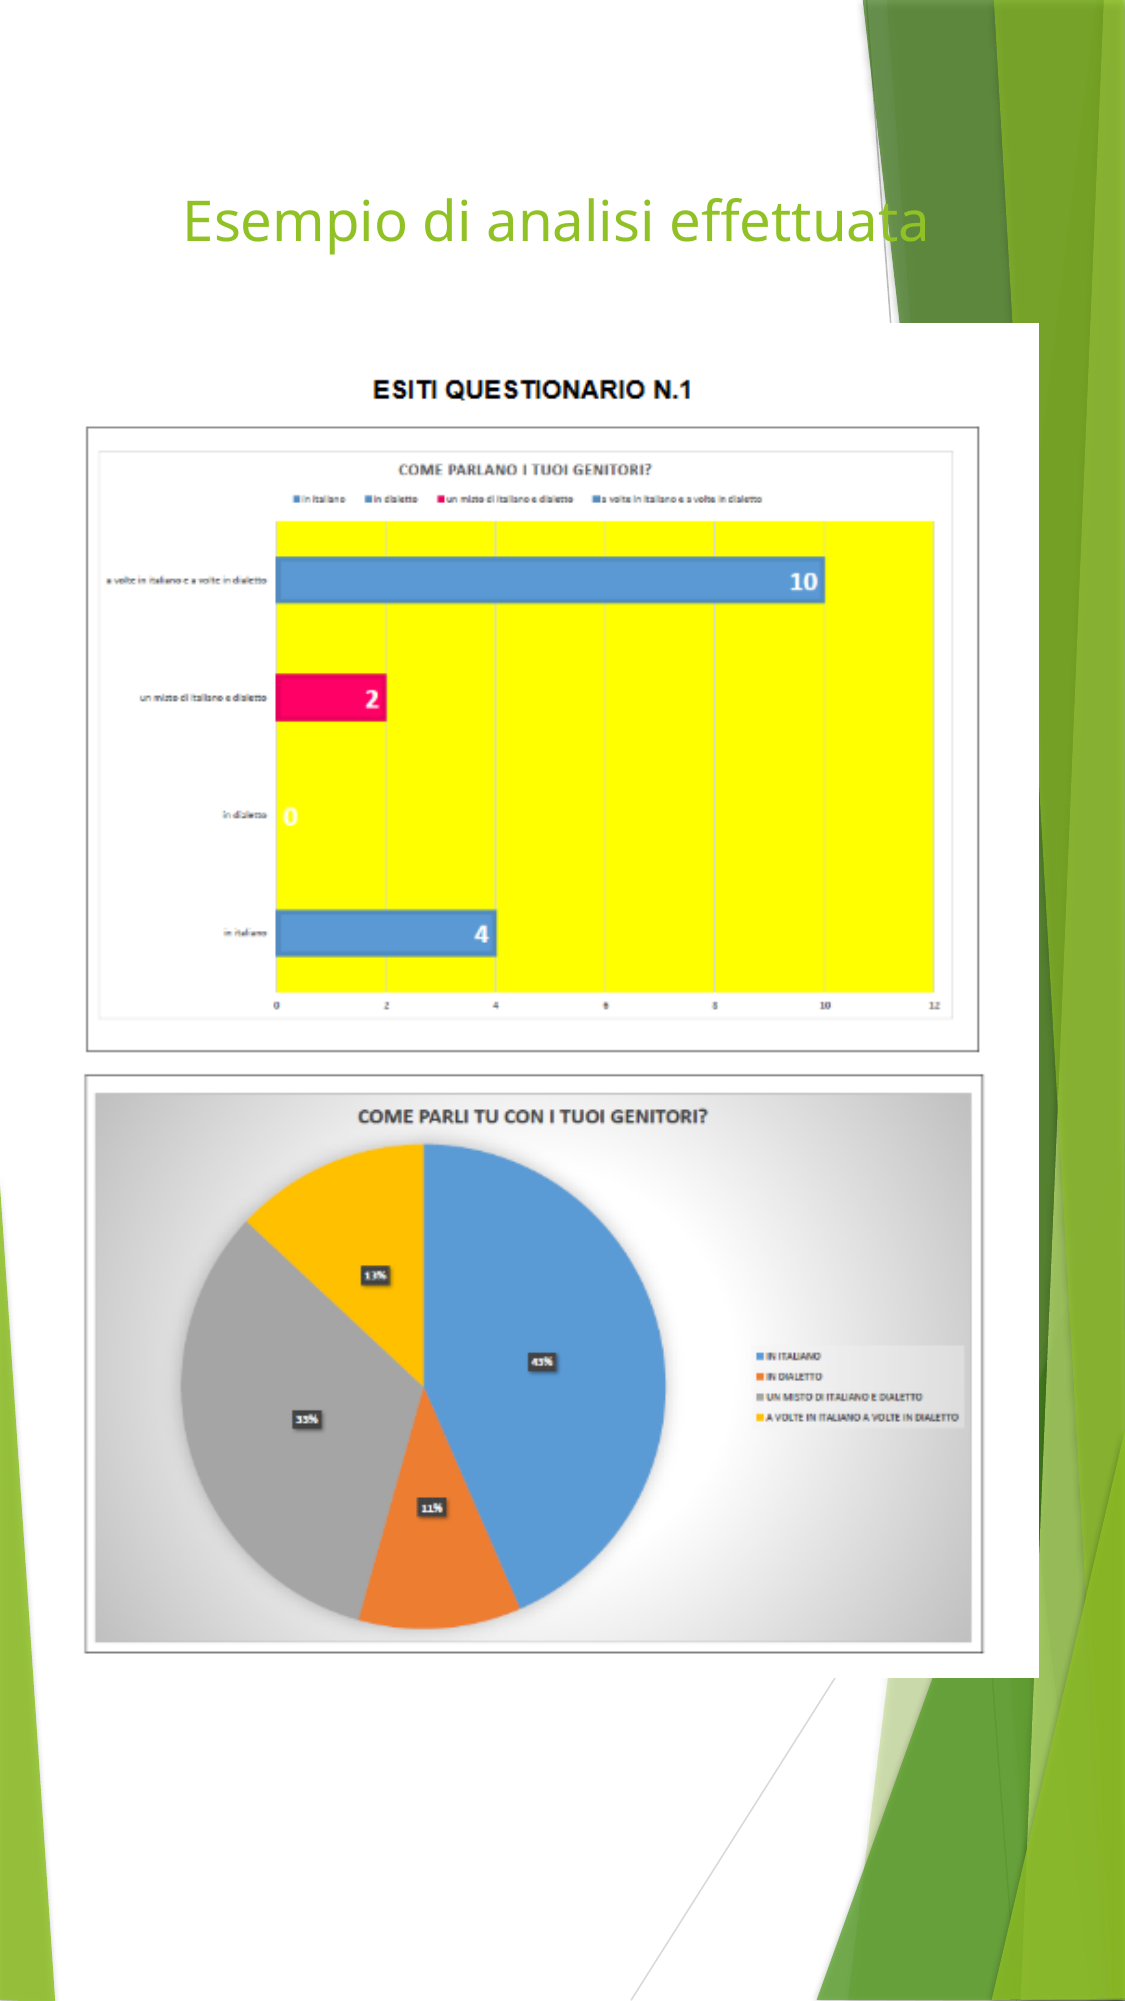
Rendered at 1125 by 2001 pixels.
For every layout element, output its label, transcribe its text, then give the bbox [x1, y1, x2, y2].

title Esempio di analisi effettuata [75, 177, 1039, 297]
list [42, 323, 1039, 1678]
